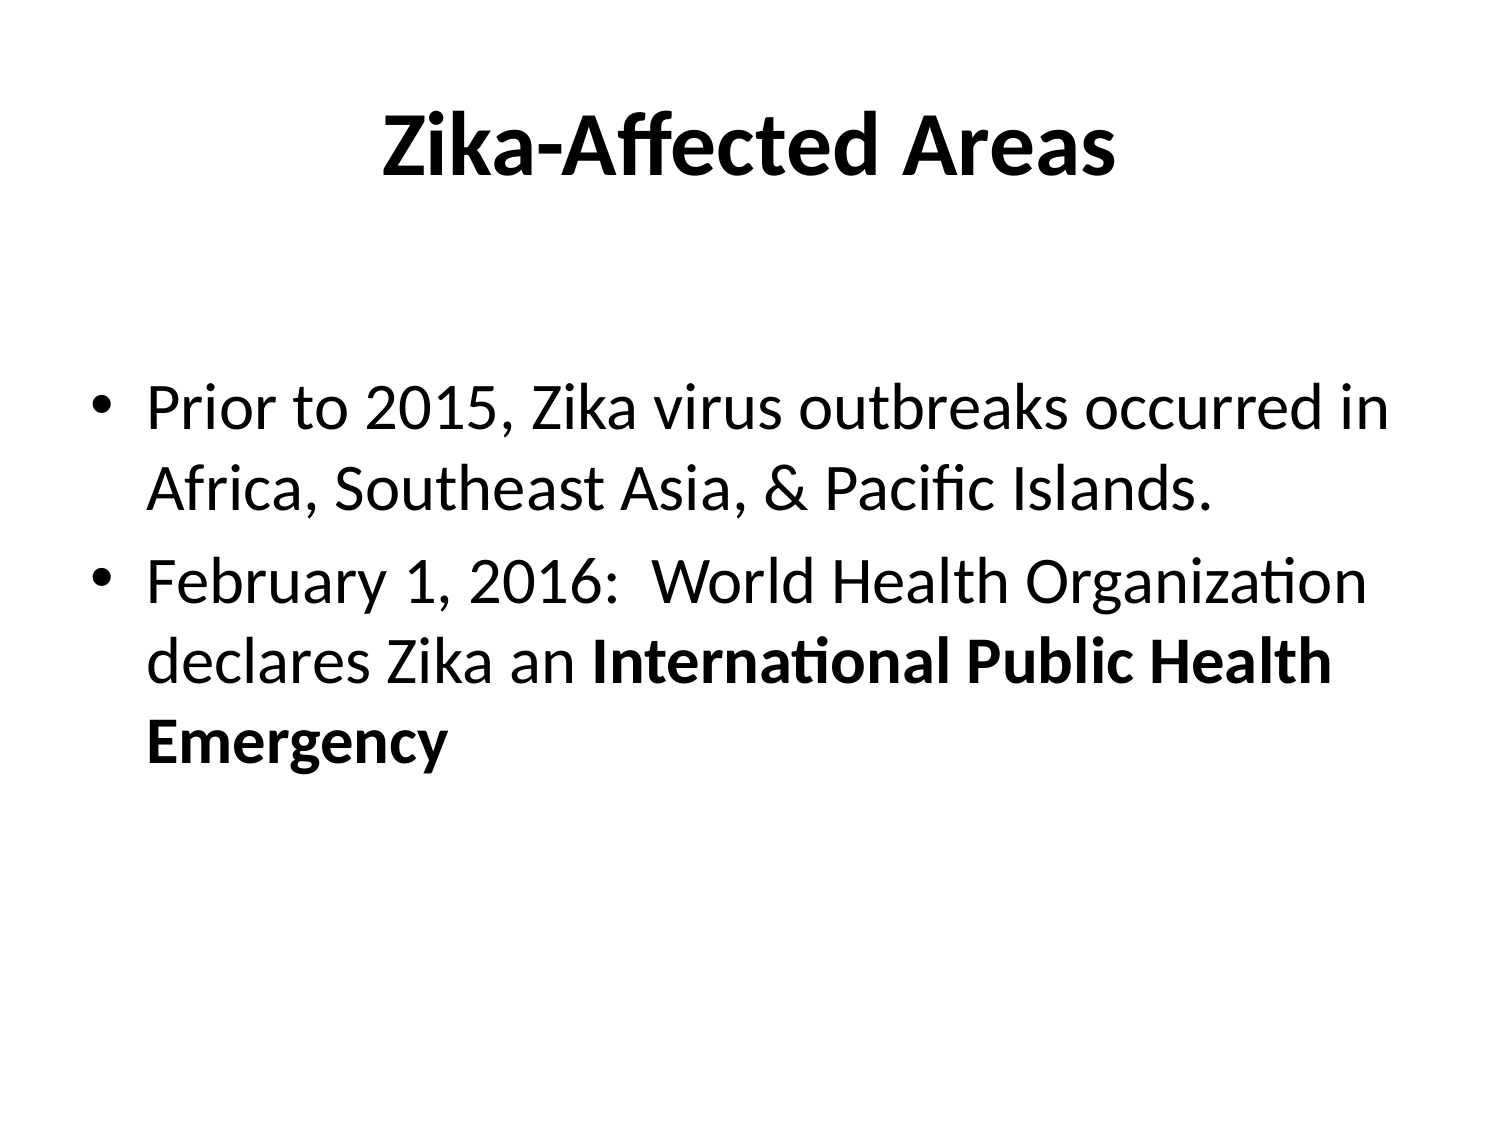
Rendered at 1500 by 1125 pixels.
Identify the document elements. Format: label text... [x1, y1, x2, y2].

list Prior to 2015, Zika virus outbreaks occurred in Africa, Southeast Asia, & Pacific Islands. February 1, 2016: World Health Organization declares Zika an International Public Health Emergency [75, 262, 1425, 1005]
title Zika-Affected Areas [75, 45, 1425, 233]
